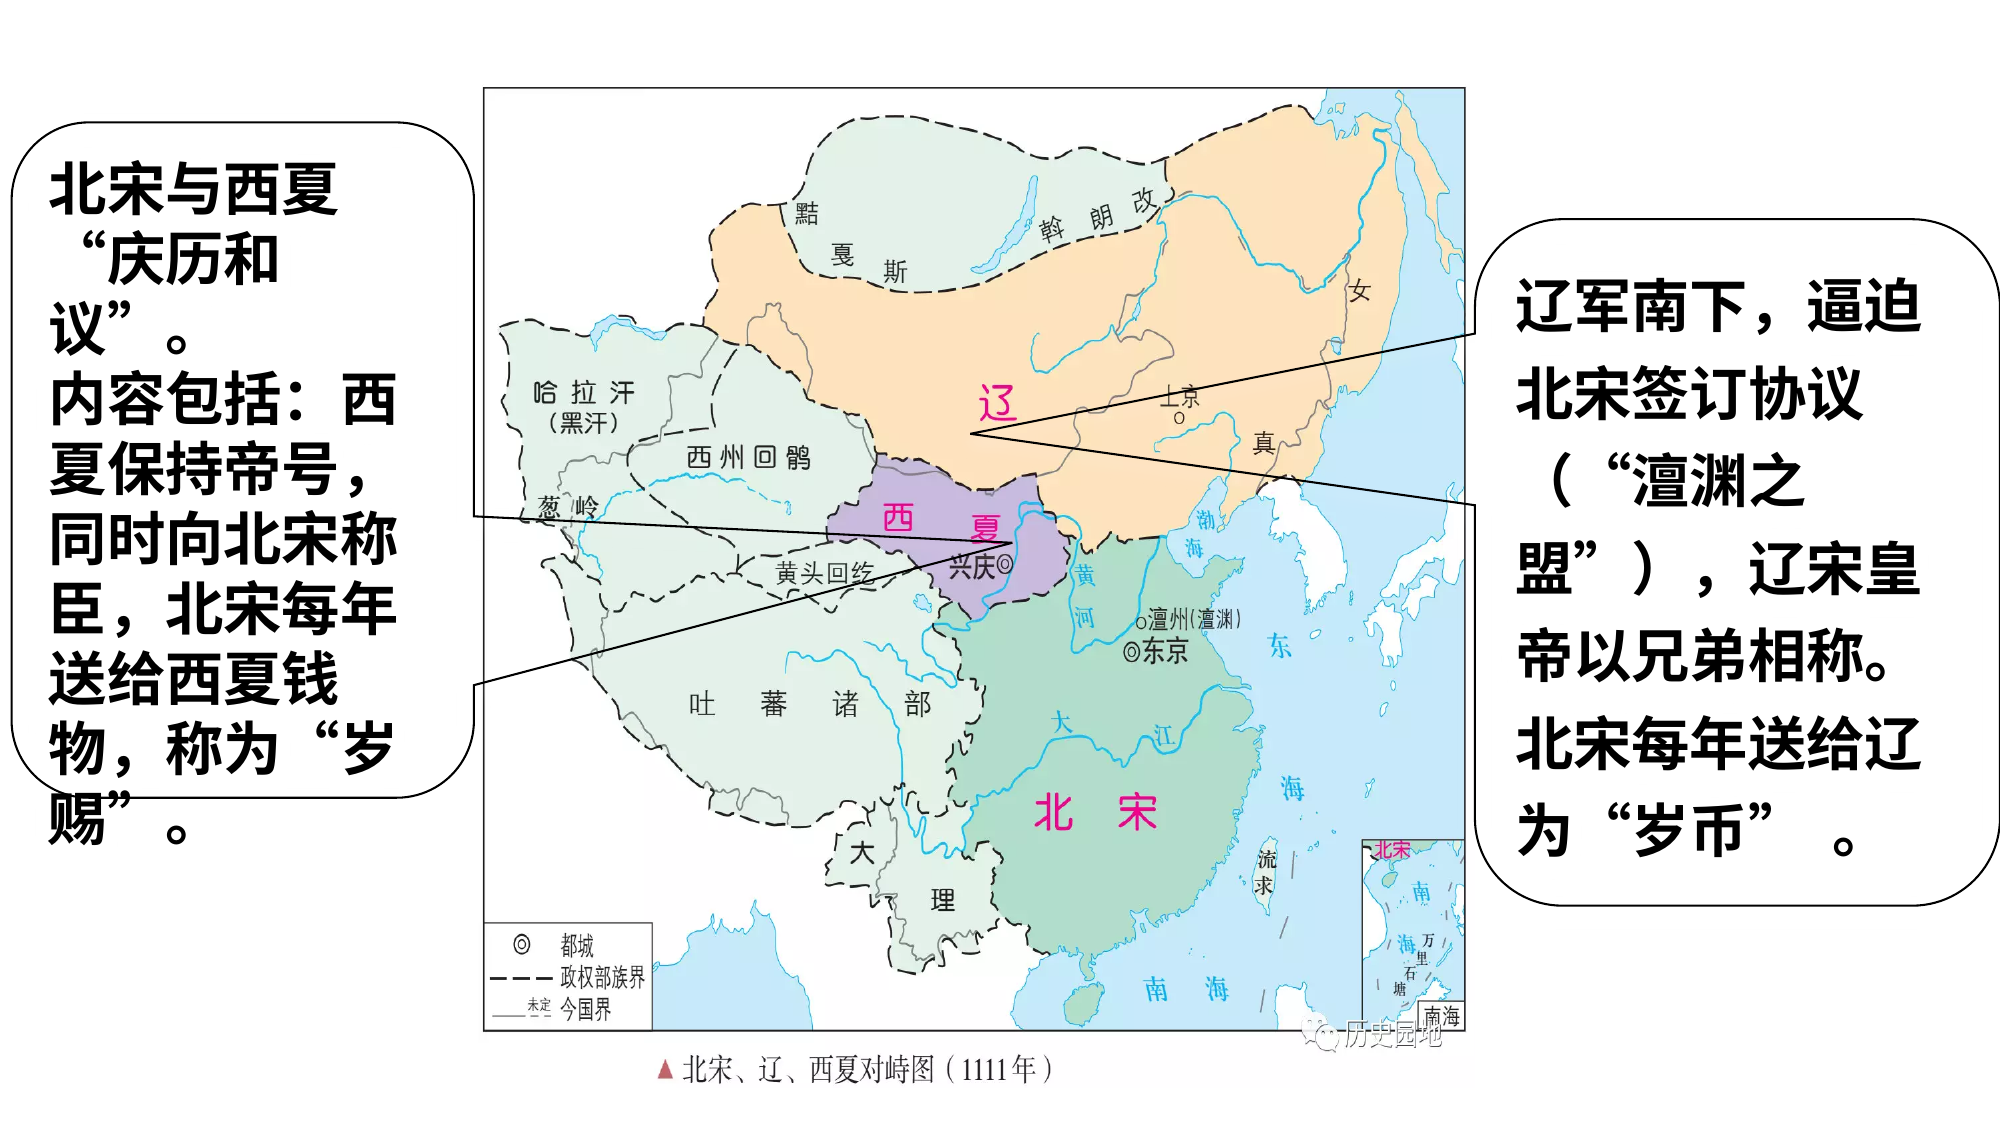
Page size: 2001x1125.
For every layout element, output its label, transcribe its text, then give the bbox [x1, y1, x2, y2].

text_box 辽军南下，逼迫北宋签订协议（“澶渊之盟”），辽宋皇帝以兄弟相称。北宋每年送给辽为“岁币” 。 [1476, 218, 2000, 907]
text_box 北宋与西夏“庆历和议”。 内容包括：西夏保持帝号，同时向北宋称臣，北宋每年送给西夏钱物，称为“岁赐”。 [10, 121, 473, 799]
picture [473, 74, 1476, 1088]
